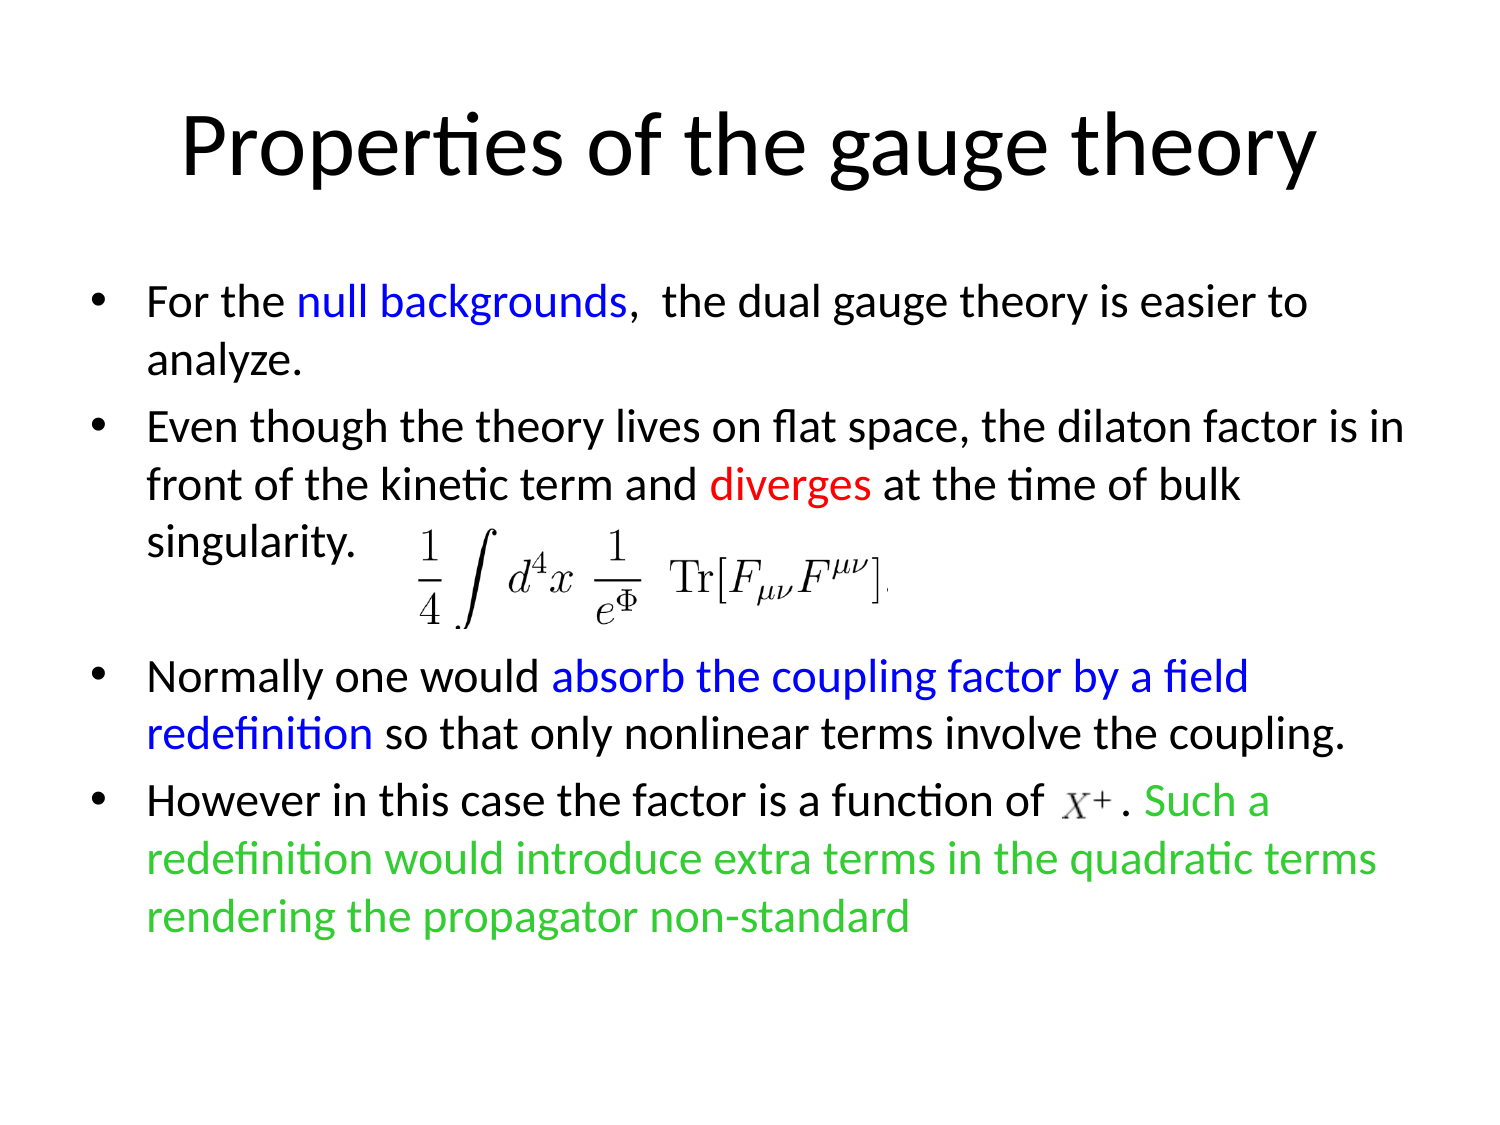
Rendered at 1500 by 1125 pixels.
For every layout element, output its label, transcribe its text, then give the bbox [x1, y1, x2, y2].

list For the null backgrounds, the dual gauge theory is easier to analyze. Even though the theory lives on flat space, the dilaton factor is in front of the kinetic term and diverges at the time of bulk singularity. Normally one would absorb the coupling factor by a field redefinition so that only nonlinear terms involve the coupling. However in this case the factor is a function of . Such a redefinition would introduce extra terms in the quadratic terms rendering the propagator non-standard [75, 262, 1425, 1005]
picture [412, 524, 888, 629]
title Properties of the gauge theory [75, 45, 1425, 233]
picture [1062, 787, 1113, 830]
